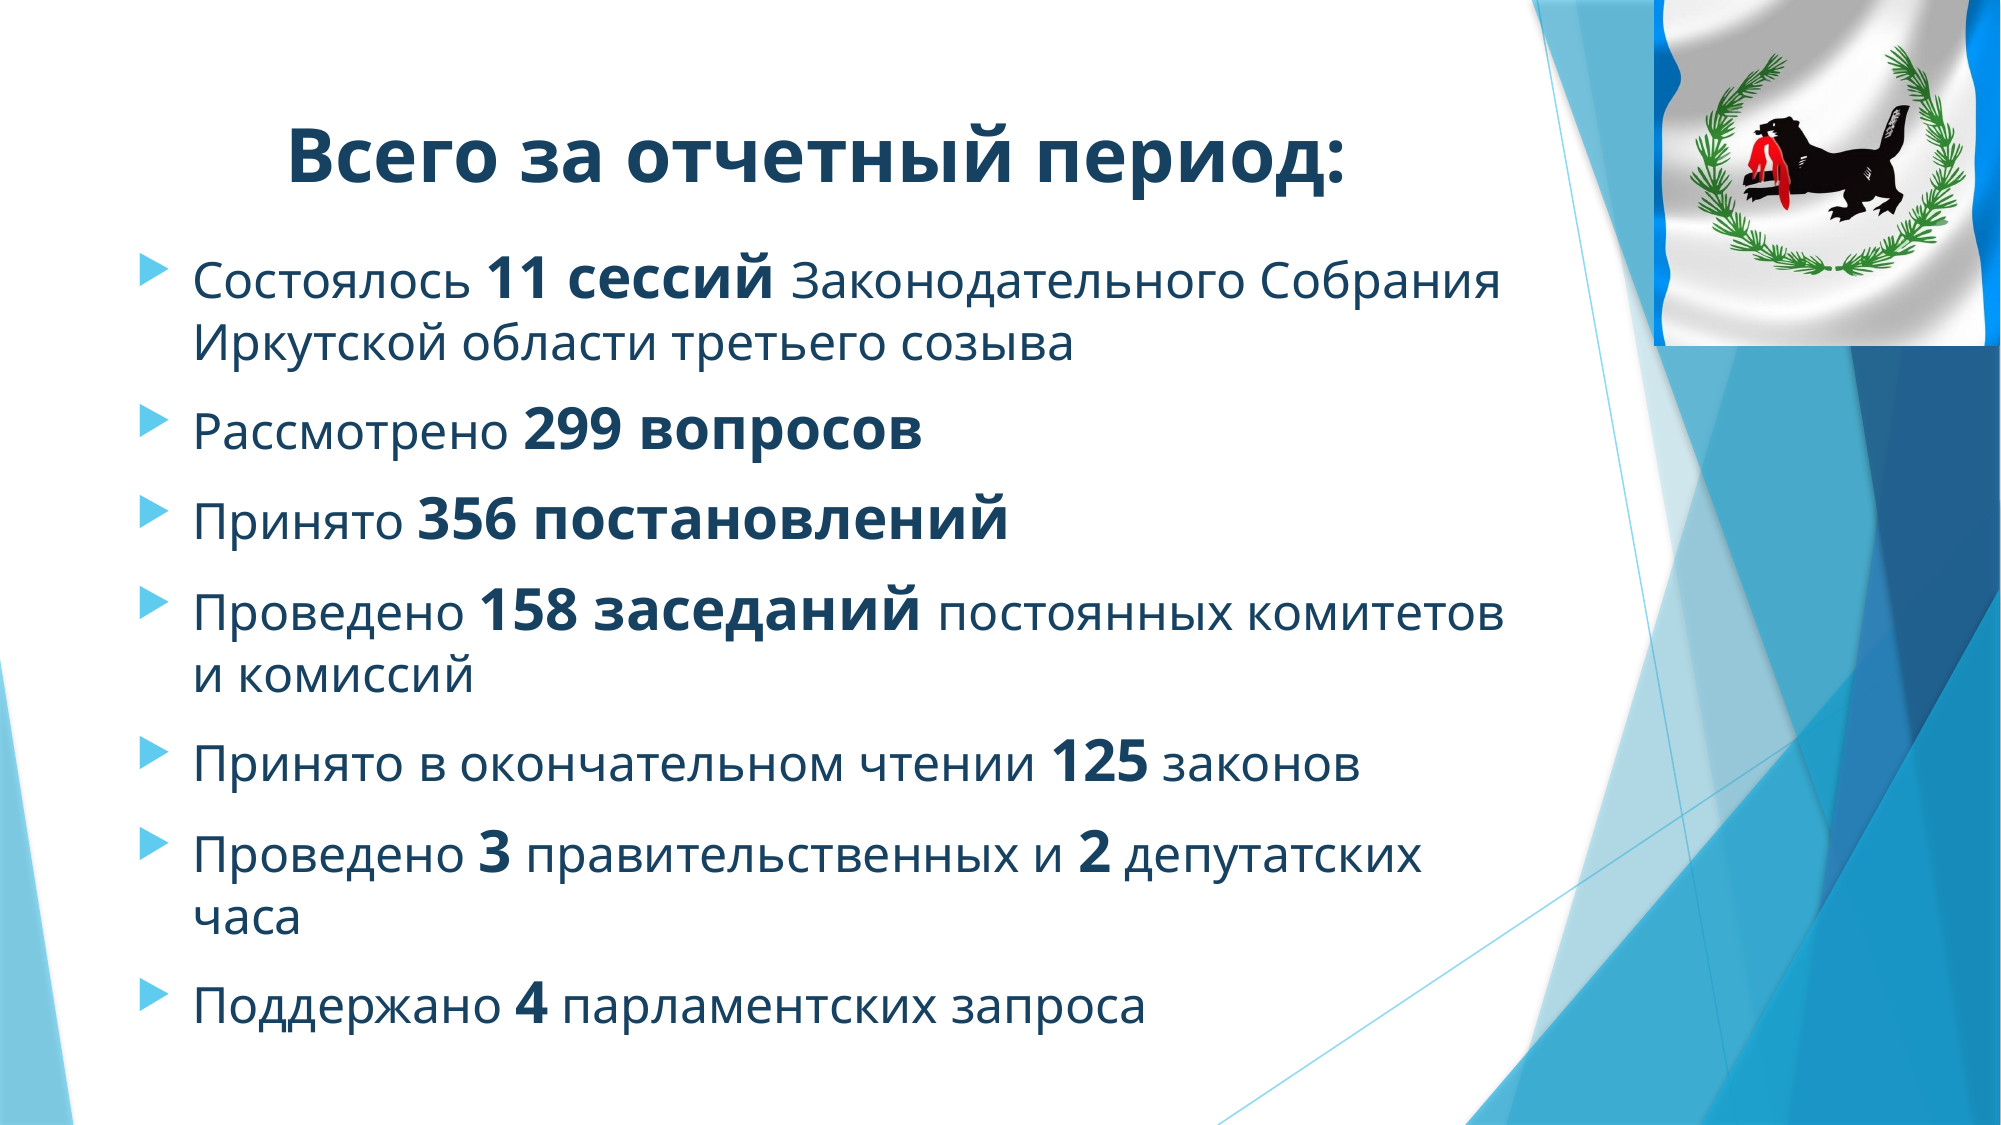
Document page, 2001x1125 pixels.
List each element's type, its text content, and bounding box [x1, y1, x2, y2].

title Всего за отчетный период: [111, 99, 1522, 317]
list Состоялось 11 сессий Законодательного Собрания Иркутской области третьего созыва Рассмотрено 299 вопросов Принято 356 постановлений Проведено 158 заседаний постоянных комитетов и комиссий Принято в окончательном чтении 125 законов Проведено 3 правительственных и 2 депутатских часа Поддержано 4 парламентских запроса [120, 232, 1522, 830]
picture [1654, 0, 2000, 346]
